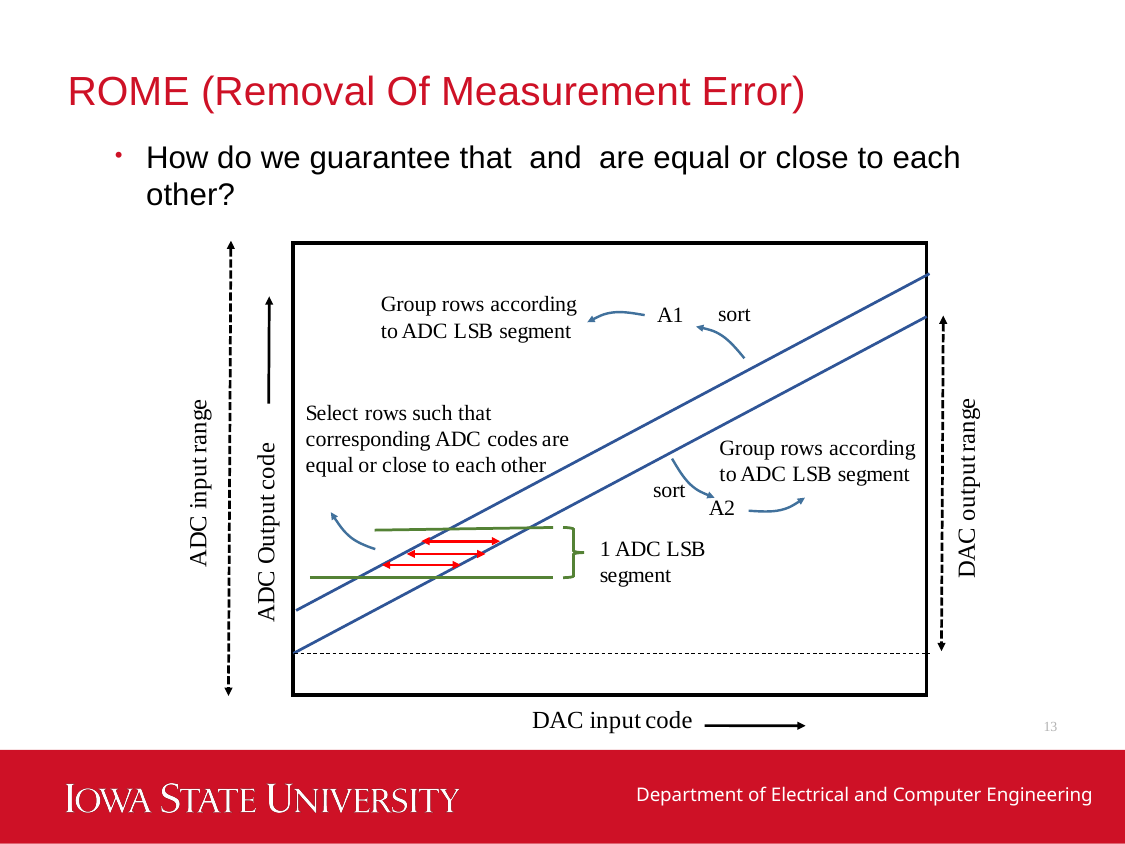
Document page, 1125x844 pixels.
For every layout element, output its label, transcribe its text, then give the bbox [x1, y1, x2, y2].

title ROME (Removal Of Measurement Error) [56, 18, 1013, 160]
picture [174, 231, 996, 749]
slide_number 13 [1000, 703, 1069, 748]
picture [65, 783, 460, 816]
